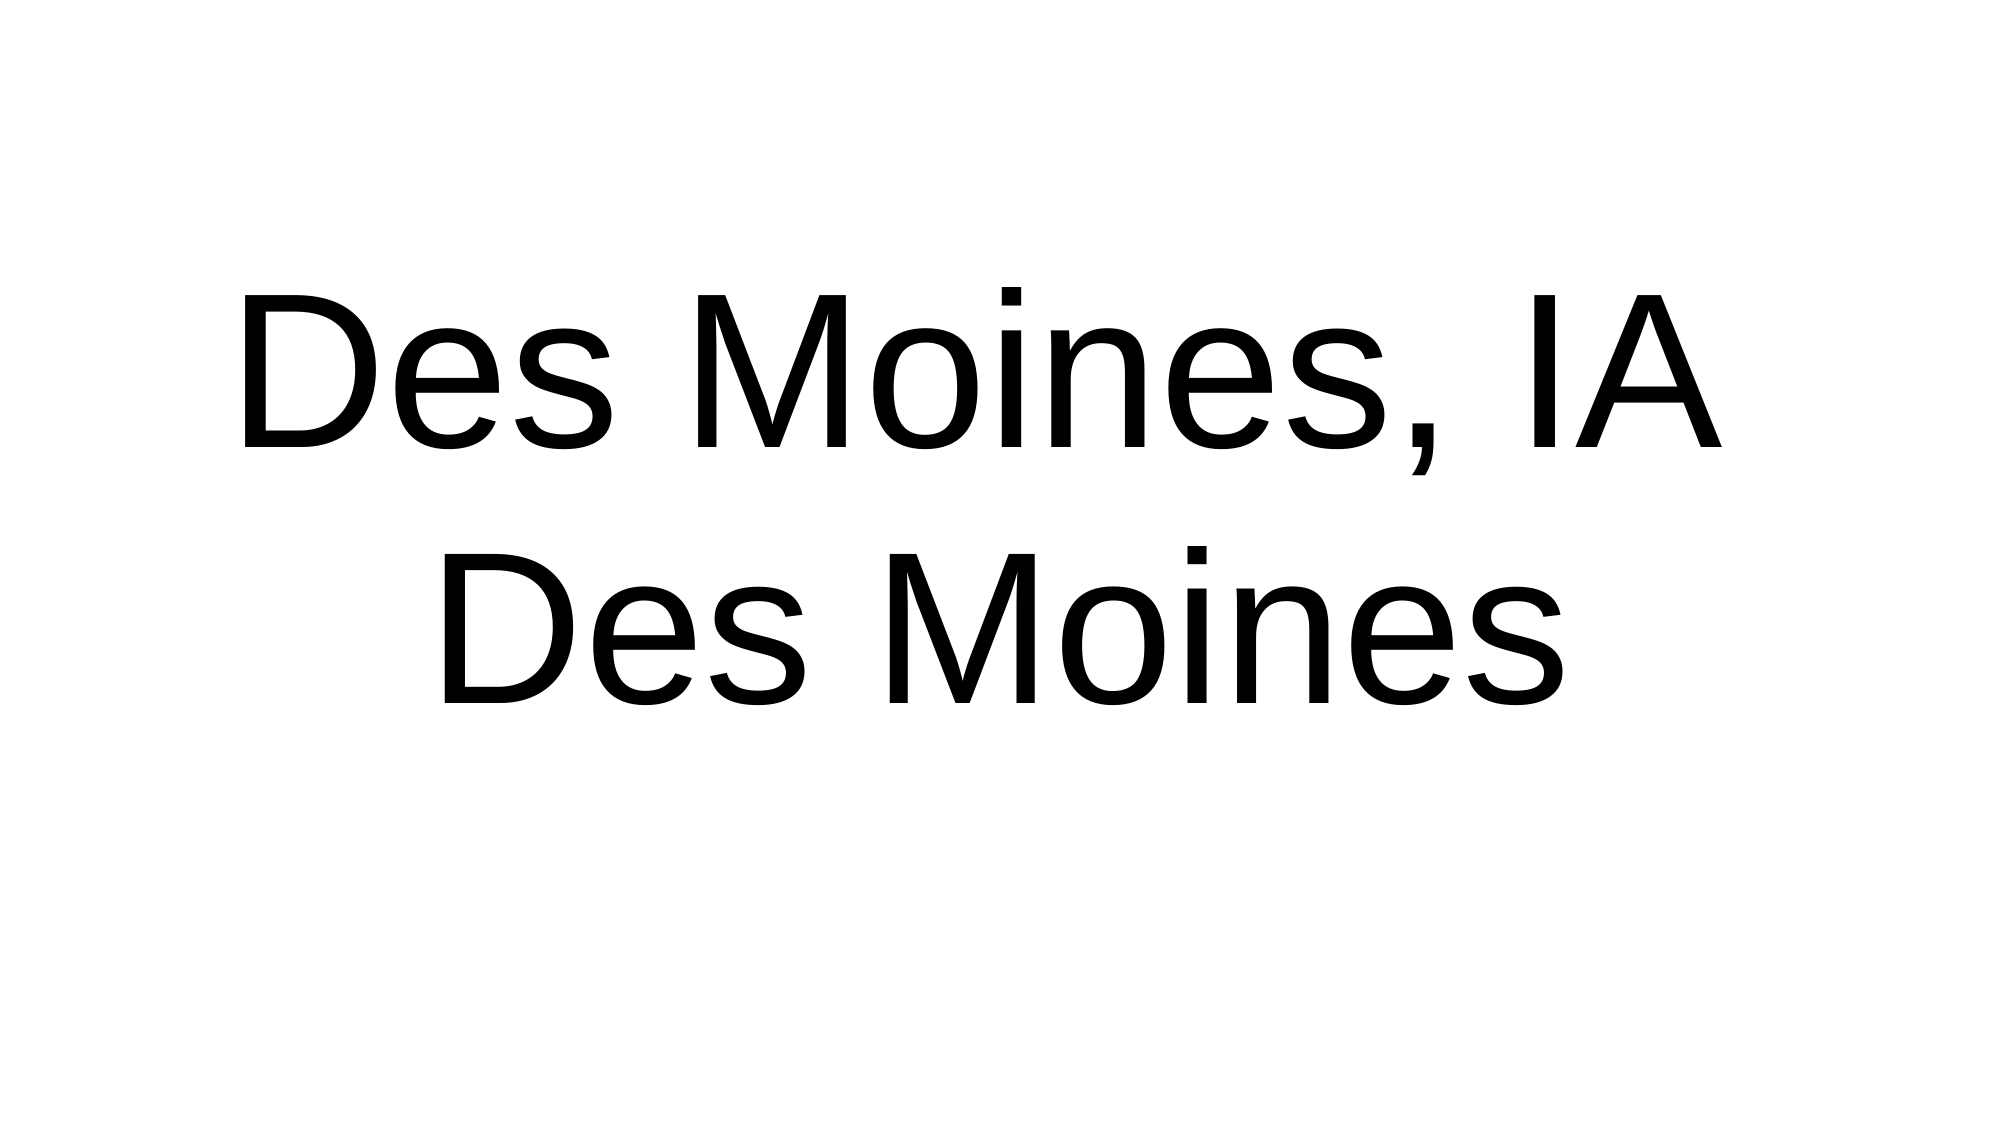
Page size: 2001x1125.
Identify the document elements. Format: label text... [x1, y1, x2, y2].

list Des Moines, IA Des Moines [137, 249, 1863, 1014]
